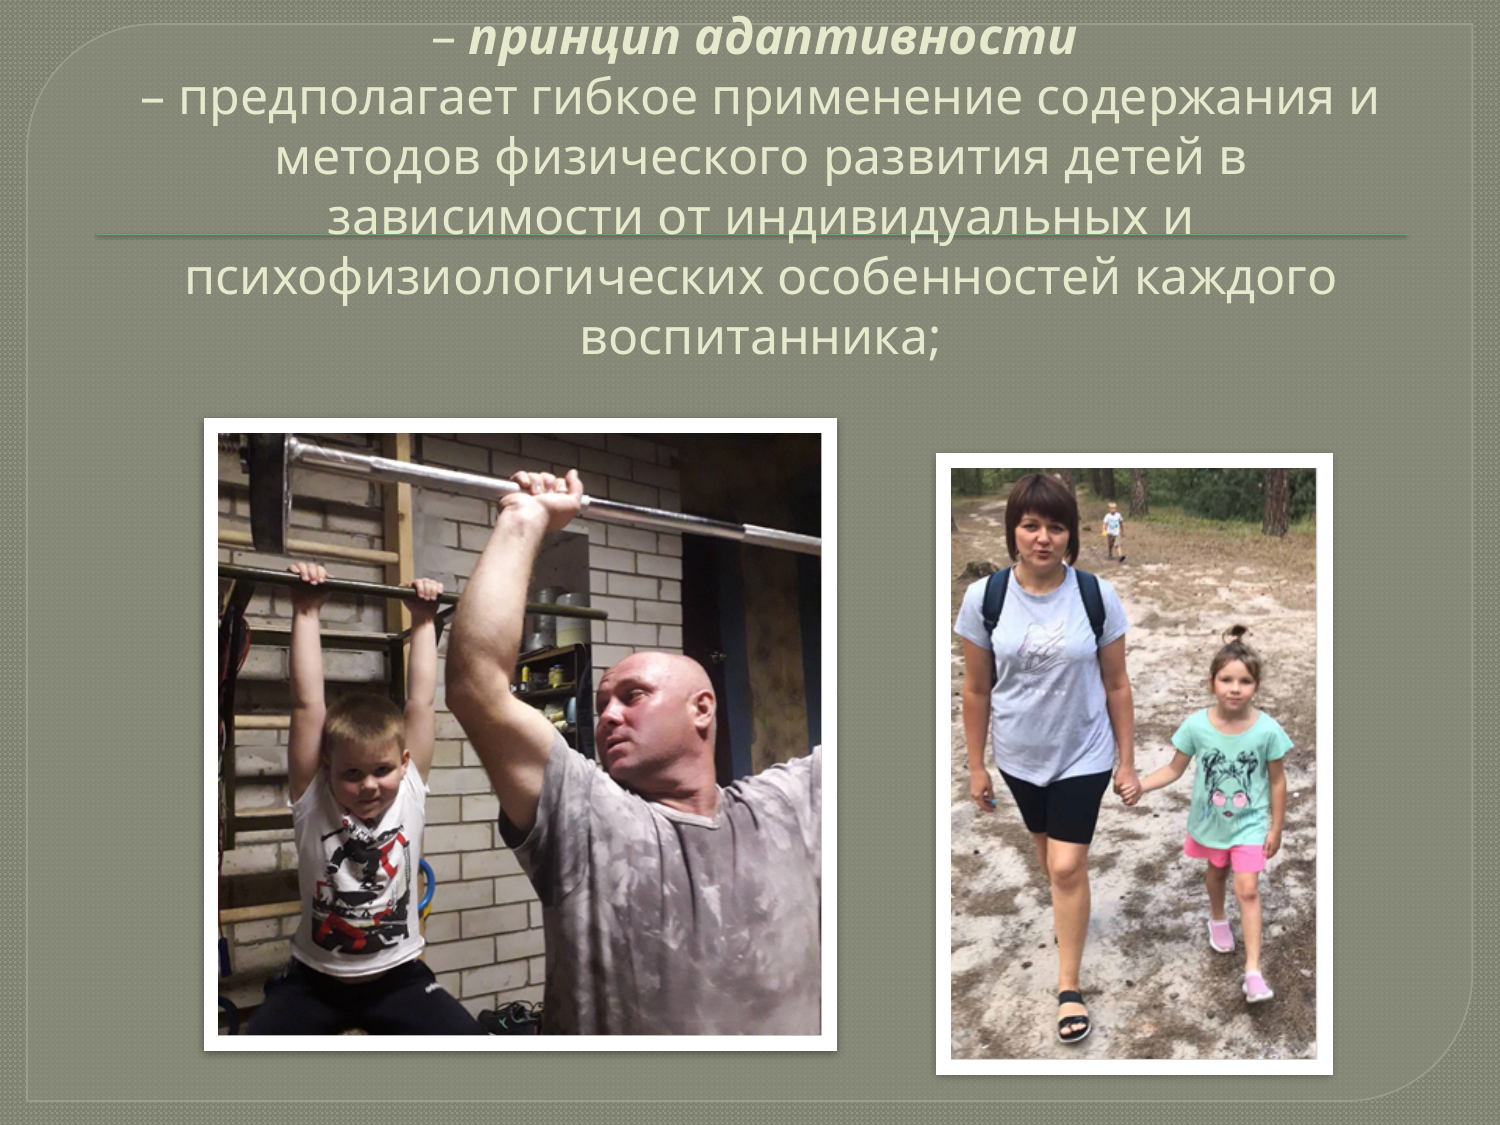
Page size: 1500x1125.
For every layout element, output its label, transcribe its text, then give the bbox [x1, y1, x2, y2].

picture [950, 467, 1319, 1061]
title – принцип адаптивности – предполагает гибкое применение содержания и методов физического развития детей в зависимости от индивидуальных и психофизиологических особенностей каждого воспитанника; [88, 41, 1425, 433]
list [218, 432, 823, 1037]
